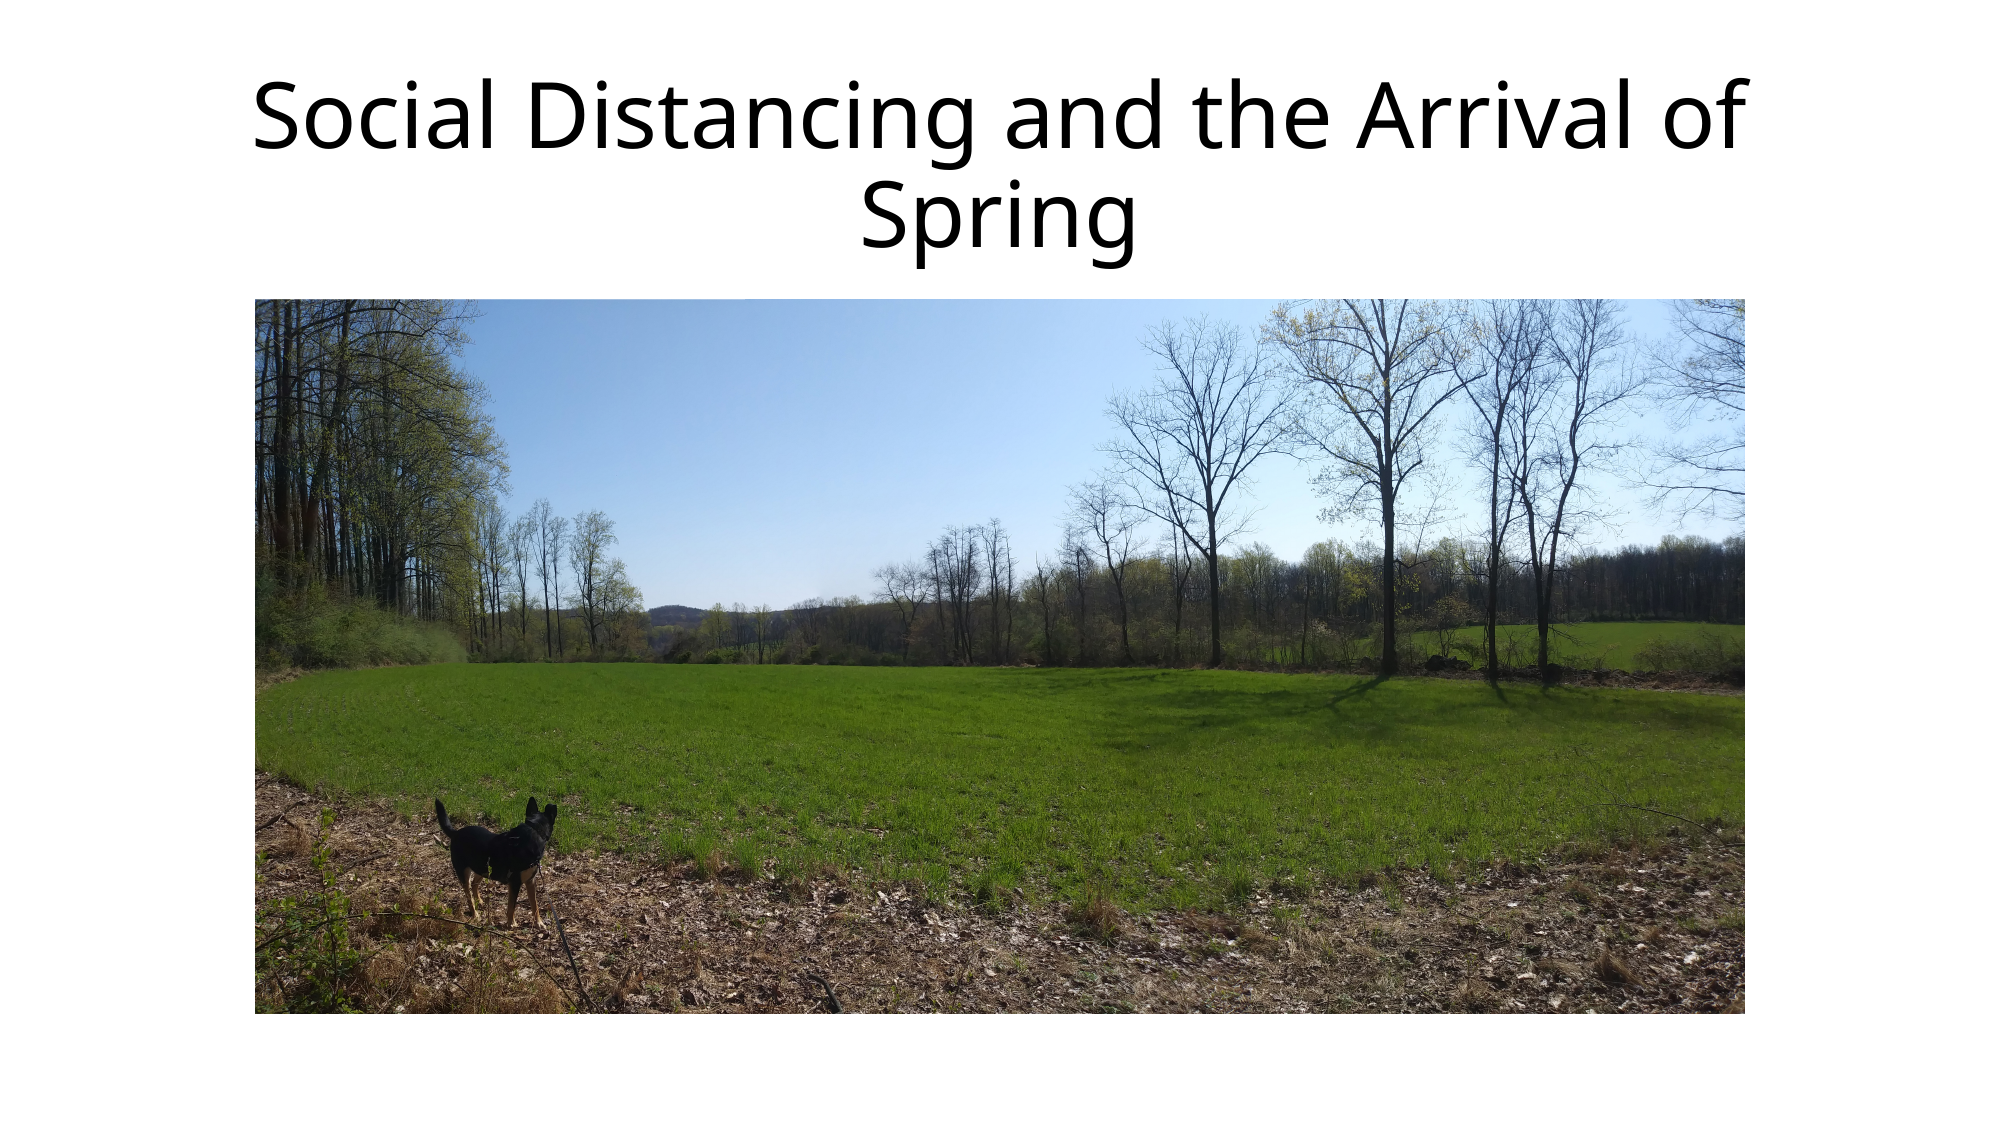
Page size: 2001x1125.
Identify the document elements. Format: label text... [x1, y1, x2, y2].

title Social Distancing and the Arrival of Spring [137, 59, 1863, 278]
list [255, 299, 1745, 1014]
